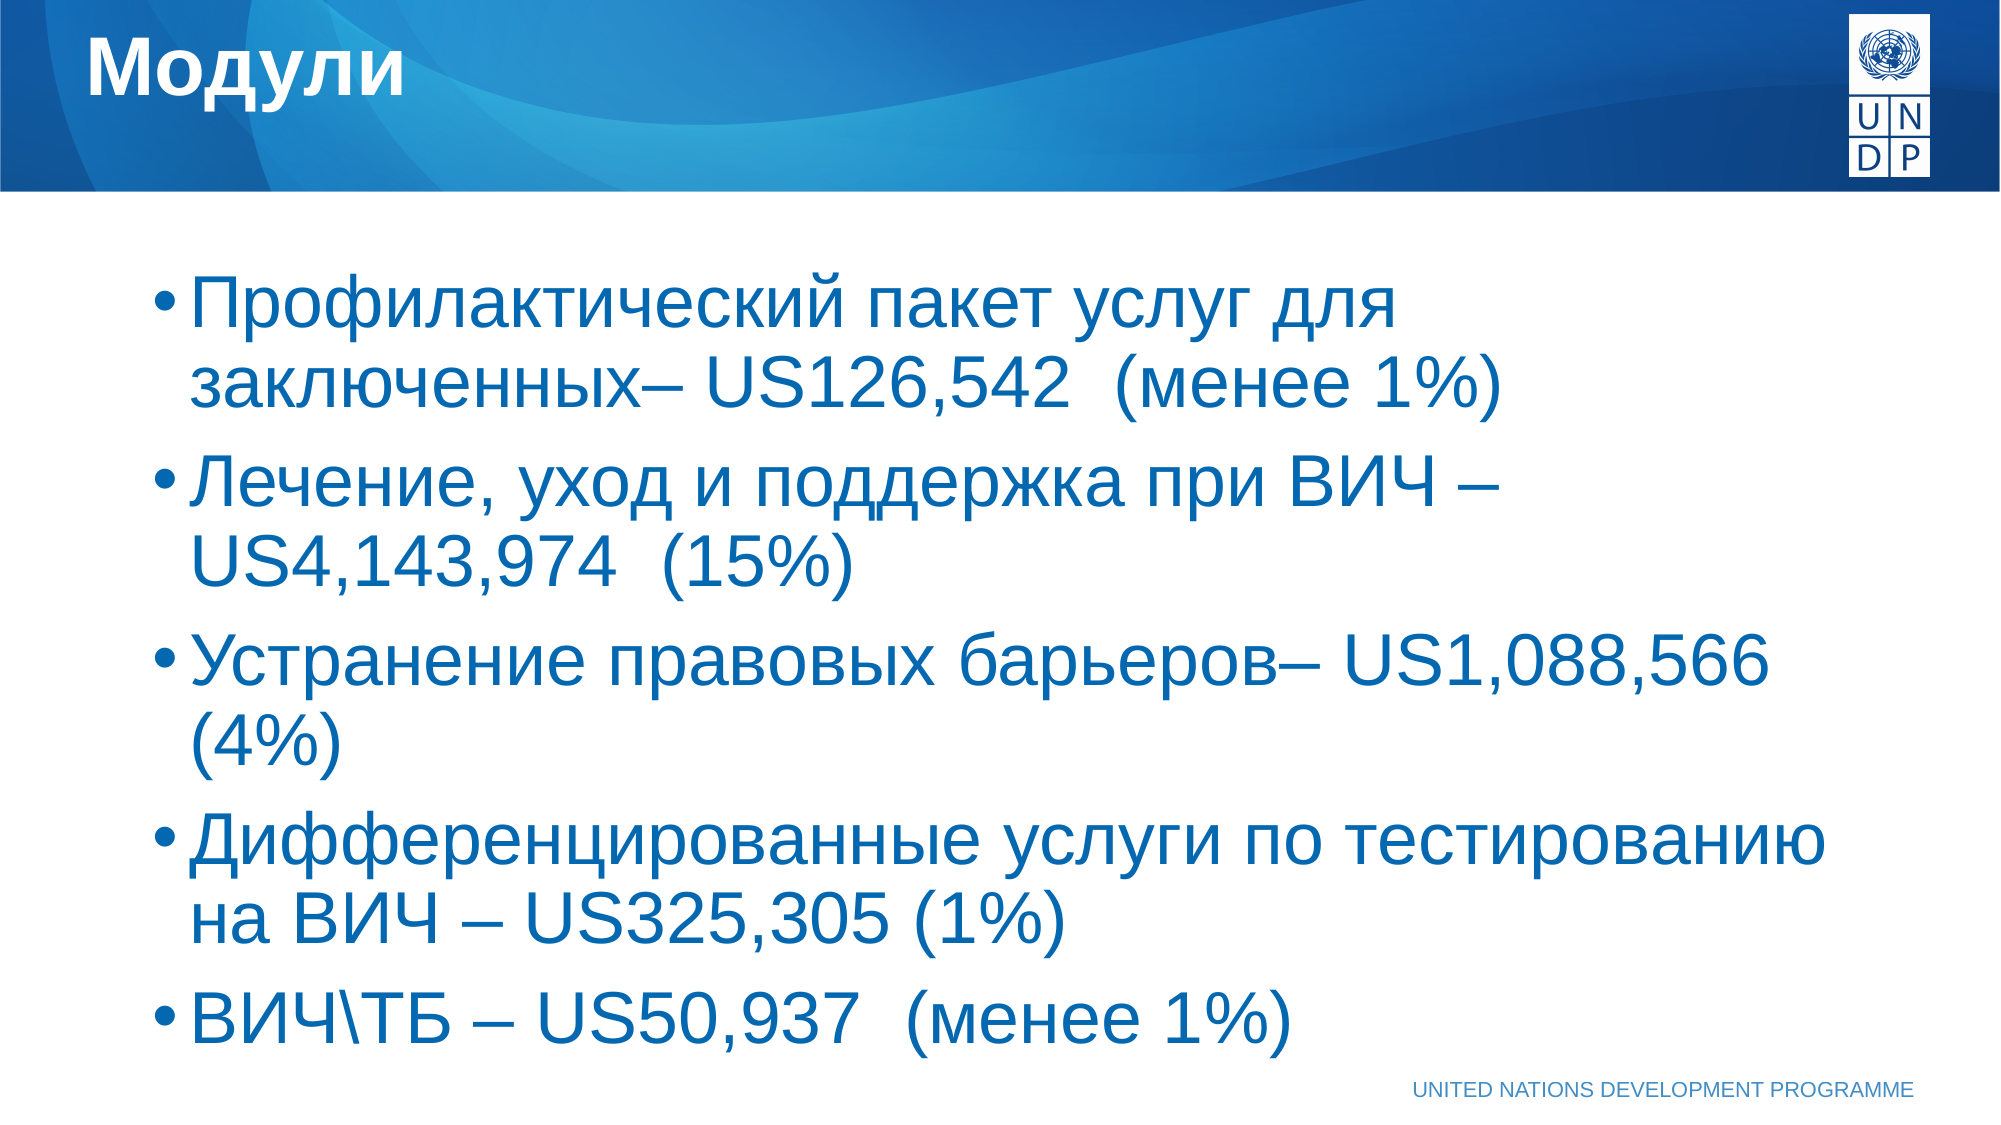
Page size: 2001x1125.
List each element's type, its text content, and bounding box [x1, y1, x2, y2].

list Профилактический пакет услуг для заключенных– US126,542 (менее 1%) Лечение, уход и поддержка при ВИЧ – US4,143,974 (15%) Устранение правовых барьеров– US1,088,566 (4%) Дифференцированные услуги по тестированию на ВИЧ – US325,305 (1%) ВИЧ\ТБ – US50,937 (менее 1%) [137, 257, 1863, 1069]
picture [0, 0, 2000, 192]
title Модули [70, 87, 1796, 221]
